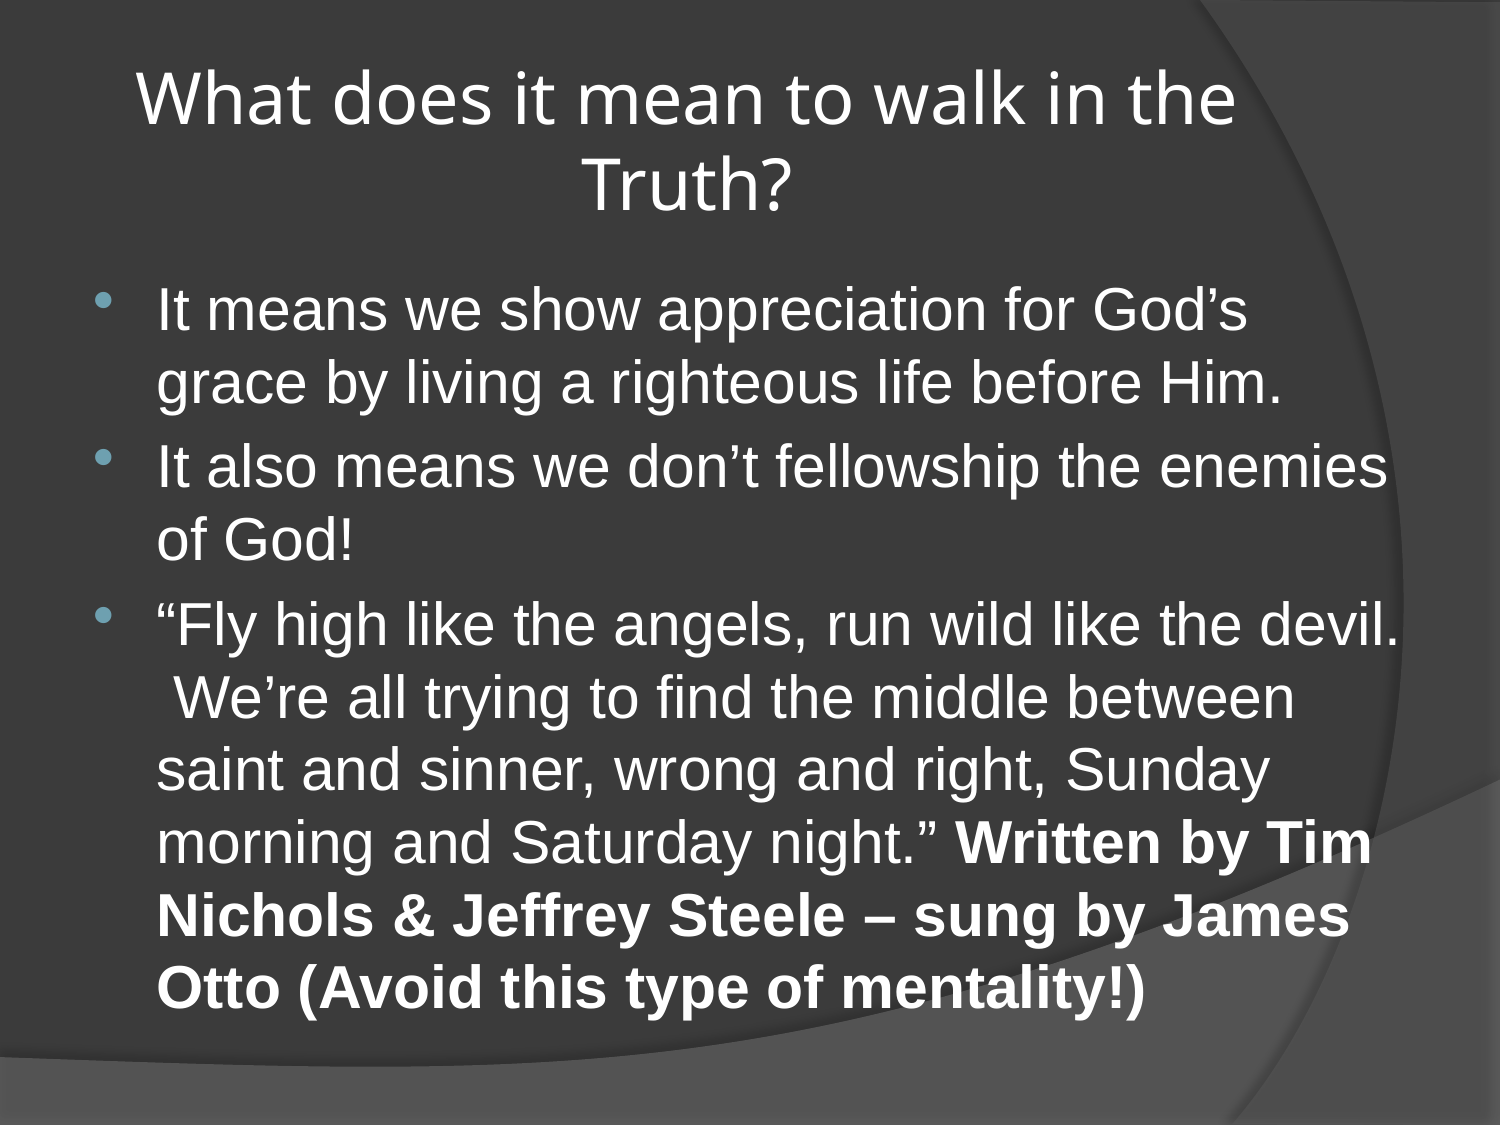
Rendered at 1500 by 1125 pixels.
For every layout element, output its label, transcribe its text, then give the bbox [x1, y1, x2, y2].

title What does it mean to walk in the Truth? [75, 45, 1300, 233]
list It means we show appreciation for God’s grace by living a righteous life before Him. It also means we don’t fellowship the enemies of God! “Fly high like the angels, run wild like the devil. We’re all trying to find the middle between saint and sinner, wrong and right, Sunday morning and Saturday night.” Written by Tim Nichols & Jeffrey Steele – sung by James Otto (Avoid this type of mentality!) [75, 262, 1425, 1088]
